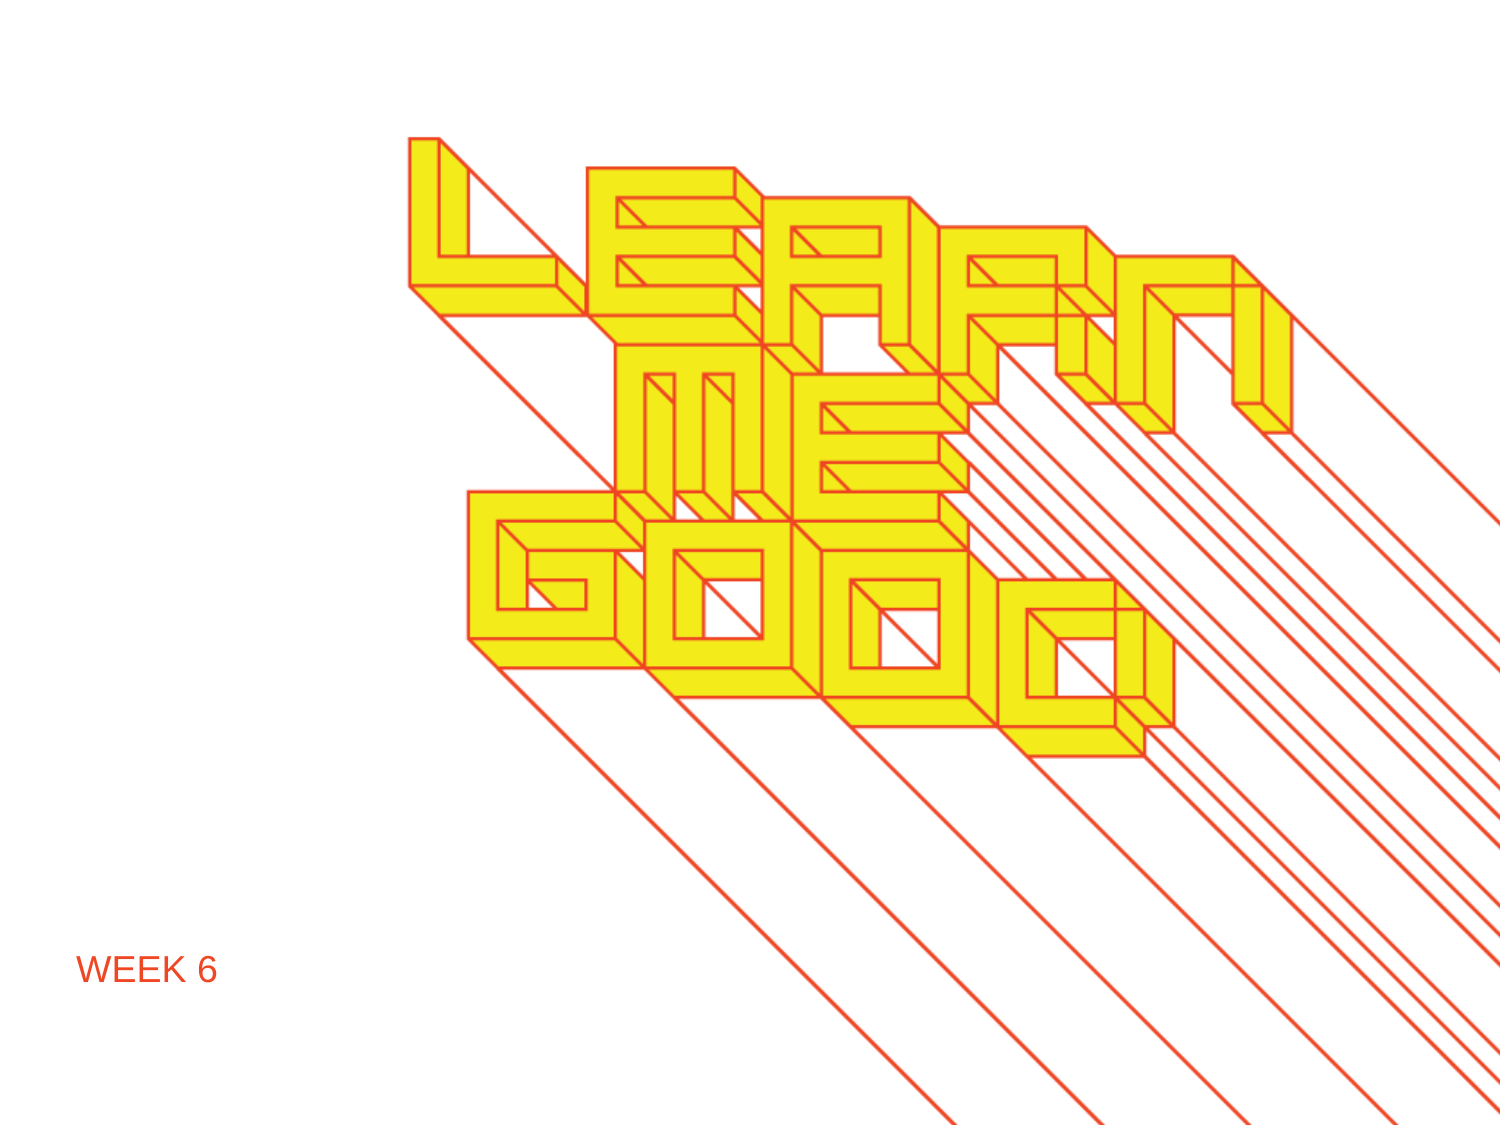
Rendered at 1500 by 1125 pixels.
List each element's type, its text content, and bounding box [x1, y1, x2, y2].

picture [394, 1, 1500, 1125]
text_box WEEK 6 [61, 937, 389, 998]
